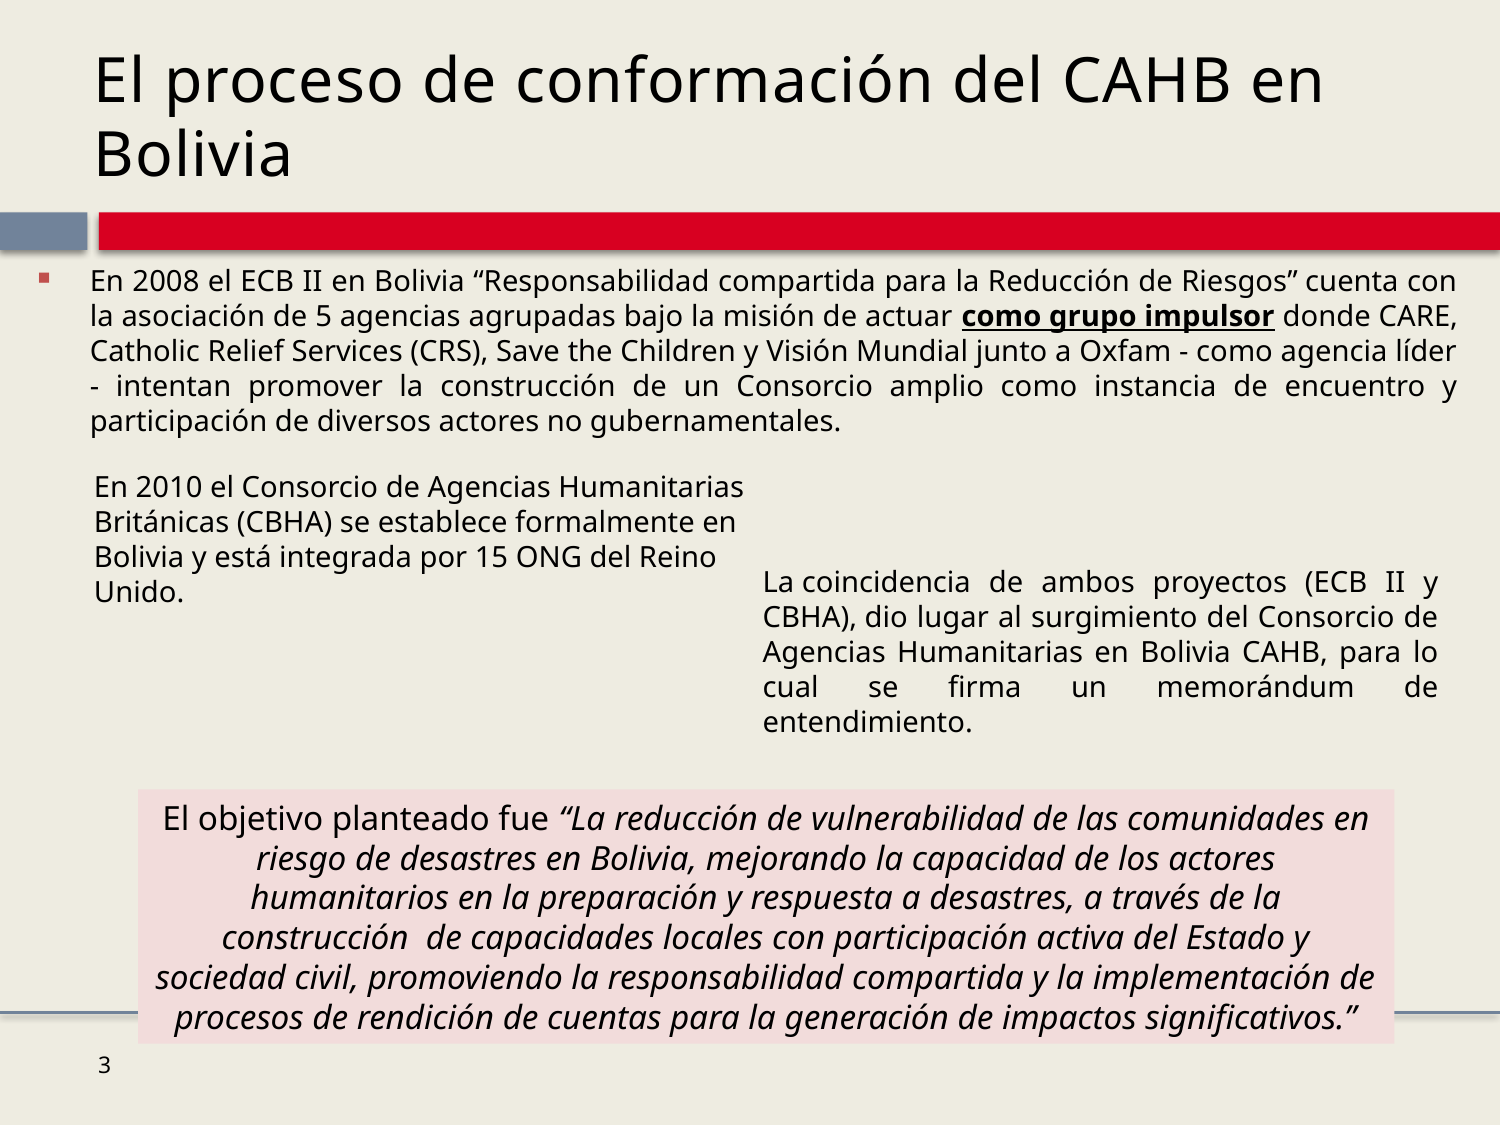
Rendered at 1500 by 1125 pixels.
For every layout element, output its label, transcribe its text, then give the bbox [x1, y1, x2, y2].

text_box En 2010 el Consorcio de Agencias Humanitarias Británicas (CBHA) se establece formalmente en Bolivia y está integrada por 15 ONG del Reino Unido. [79, 461, 799, 616]
text_box La coincidencia de ambos proyectos (ECB II y CBHA), dio lugar al surgimiento del Consorcio de Agencias Humanitarias en Bolivia CAHB, para lo cual se firma un memorándum de entendimiento. [747, 556, 1454, 746]
list En 2008 el ECB II en Bolivia “Responsabilidad compartida para la Reducción de Riesgos” cuenta con la asociación de 5 agencias agrupadas bajo la misión de actuar como grupo impulsor donde CARE, Catholic Relief Services (CRS), Save the Children y Visión Mundial junto a Oxfam - como agencia líder - intentan promover la construcción de un Consorcio amplio como instancia de encuentro y participación de diversos actores no gubernamentales. [22, 255, 1474, 445]
text_box El objetivo planteado fue “La reducción de vulnerabilidad de las comunidades en riesgo de desastres en Bolivia, mejorando la capacidad de los actores humanitarios en la preparación y respuesta a desastres, a través de la construcción de capacidades locales con participación activa del Estado y sociedad civil, promoviendo la responsabilidad compartida y la implementación de procesos de rendición de cuentas para la generación de impactos significativos.” [138, 789, 1395, 1044]
title El proceso de conformación del CAHB en Bolivia [79, 62, 1417, 197]
